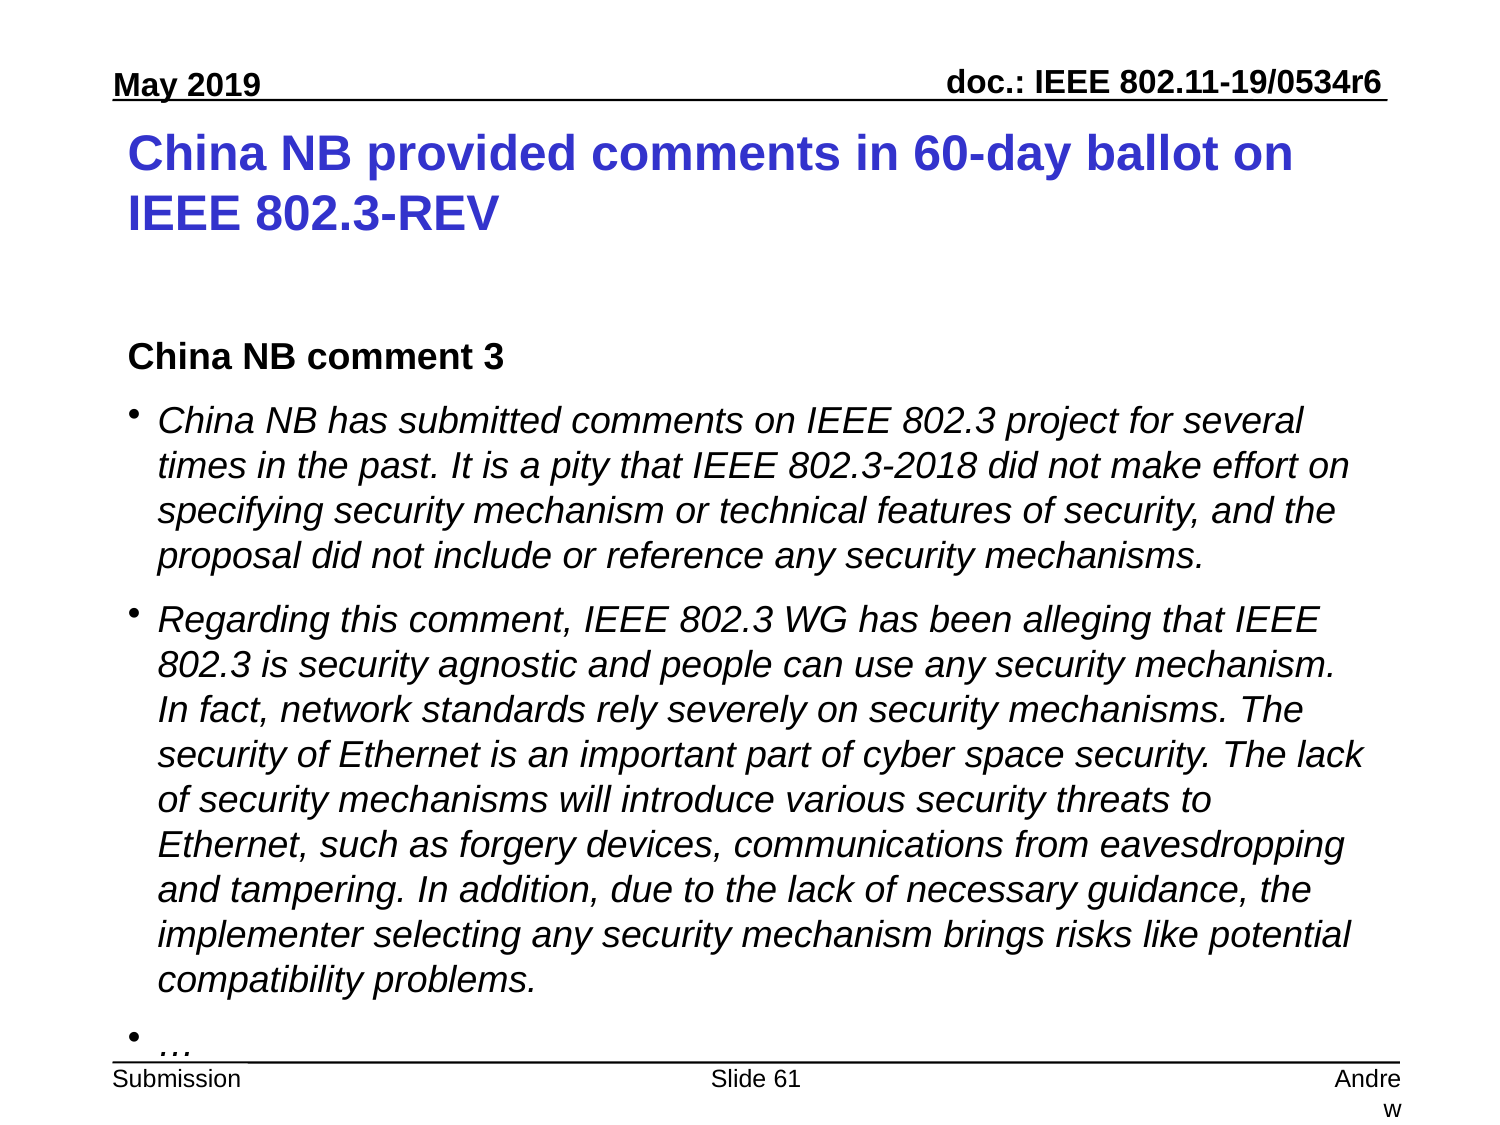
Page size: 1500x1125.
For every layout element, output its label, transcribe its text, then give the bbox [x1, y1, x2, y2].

slide_number Slide 61 [709, 1061, 803, 1093]
title China NB provided comments in 60-day ballot on IEEE 802.3-REV [112, 112, 1388, 288]
list China NB comment 3 China NB has submitted comments on IEEE 802.3 project for several times in the past. It is a pity that IEEE 802.3-2018 did not make effort on specifying security mechanism or technical features of security, and the proposal did not include or reference any security mechanisms. Regarding this comment, IEEE 802.3 WG has been alleging that IEEE 802.3 is security agnostic and people can use any security mechanism. In fact, network standards rely severely on security mechanisms. The security of Ethernet is an important part of cyber space security. The lack of security mechanisms will introduce various security threats to Ethernet, such as forgery devices, communications from eavesdropping and tampering. In addition, due to the lack of necessary guidance, the implementer selecting any security mechanism brings risks like potential compatibility problems. … [112, 324, 1388, 1000]
footer Andrew Myles, Cisco [1320, 1061, 1402, 1093]
